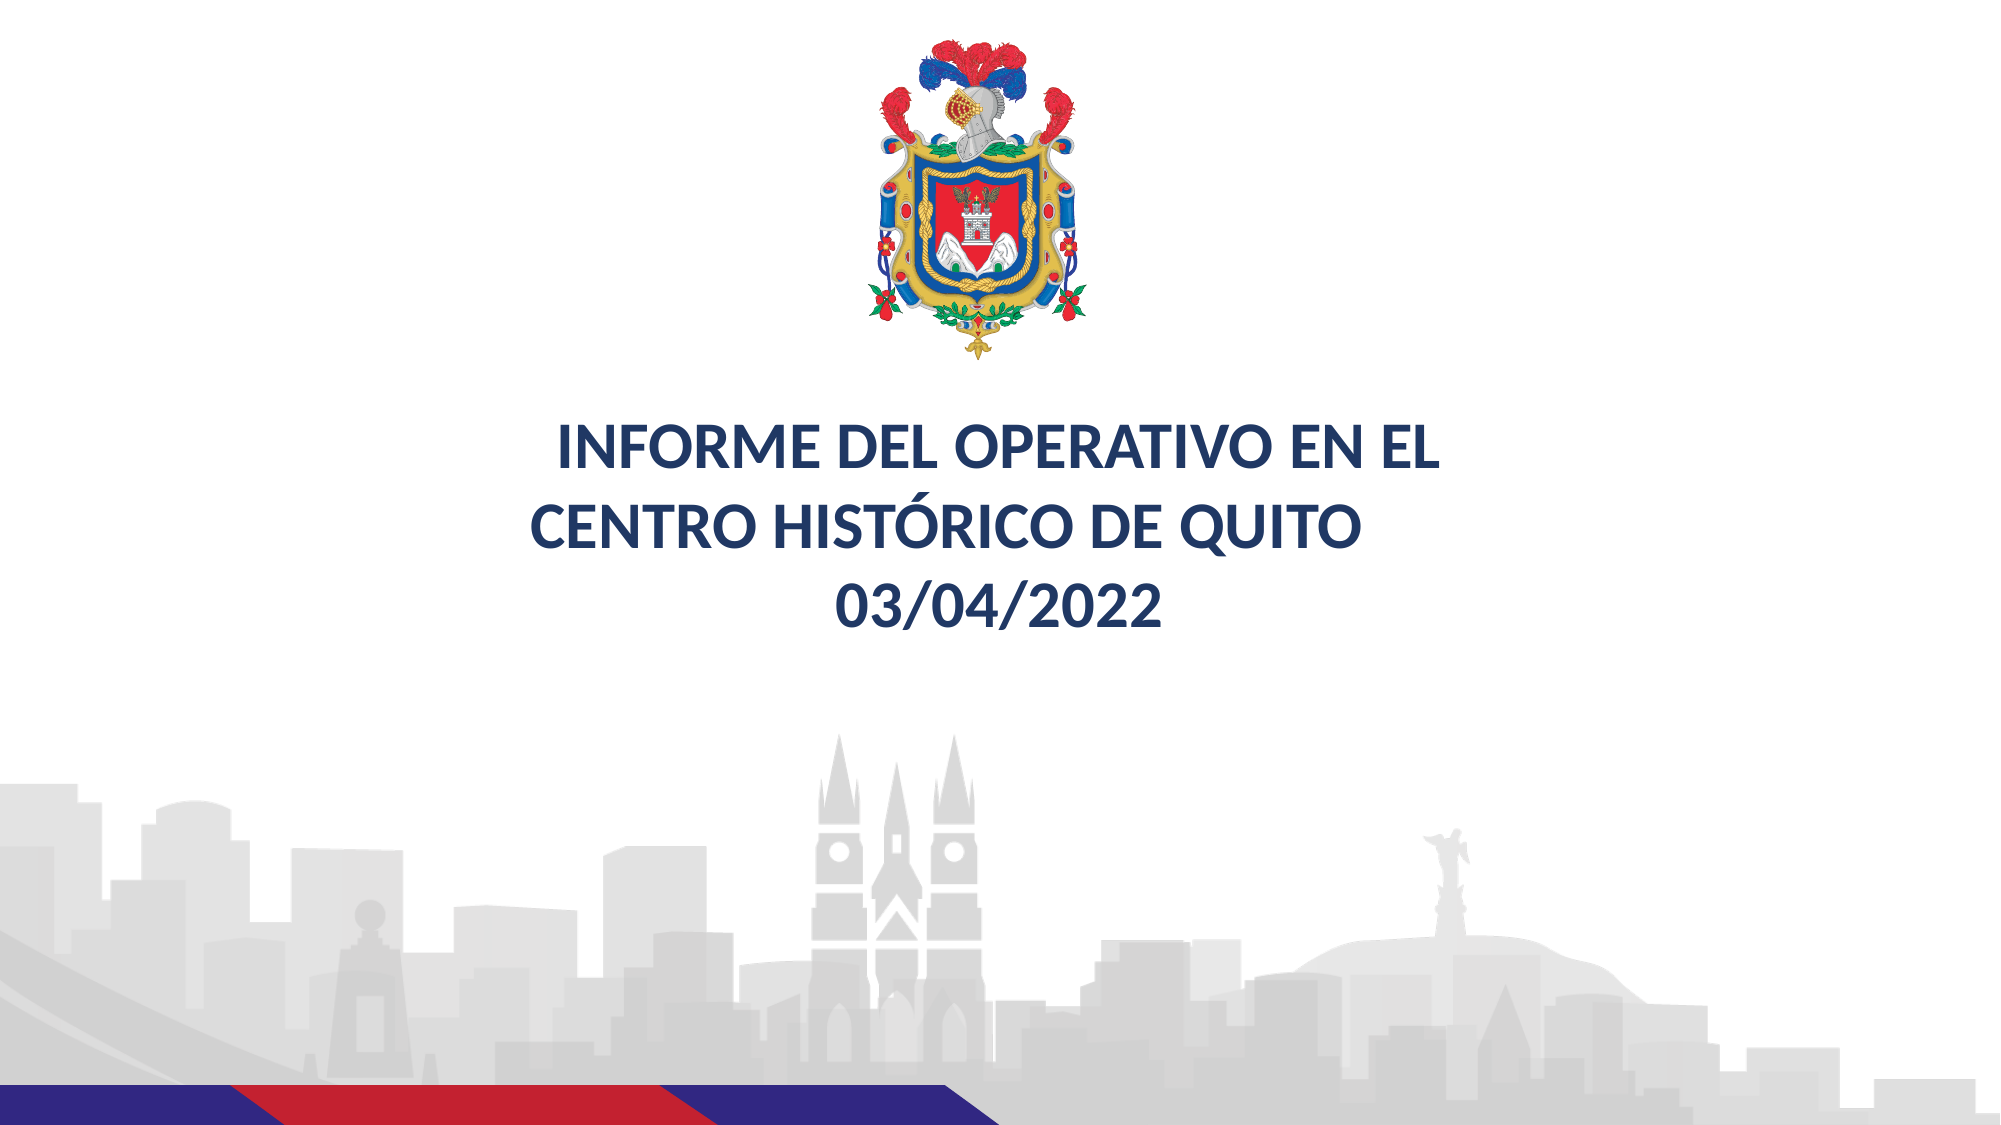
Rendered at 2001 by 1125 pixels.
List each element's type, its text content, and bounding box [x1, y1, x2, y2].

text_box INFORME DEL OPERATIVO EN EL CENTRO HISTÓRICO DE QUITO 03/04/2022 [436, 394, 1563, 516]
picture [867, 38, 1087, 361]
picture [0, 516, 2000, 1125]
